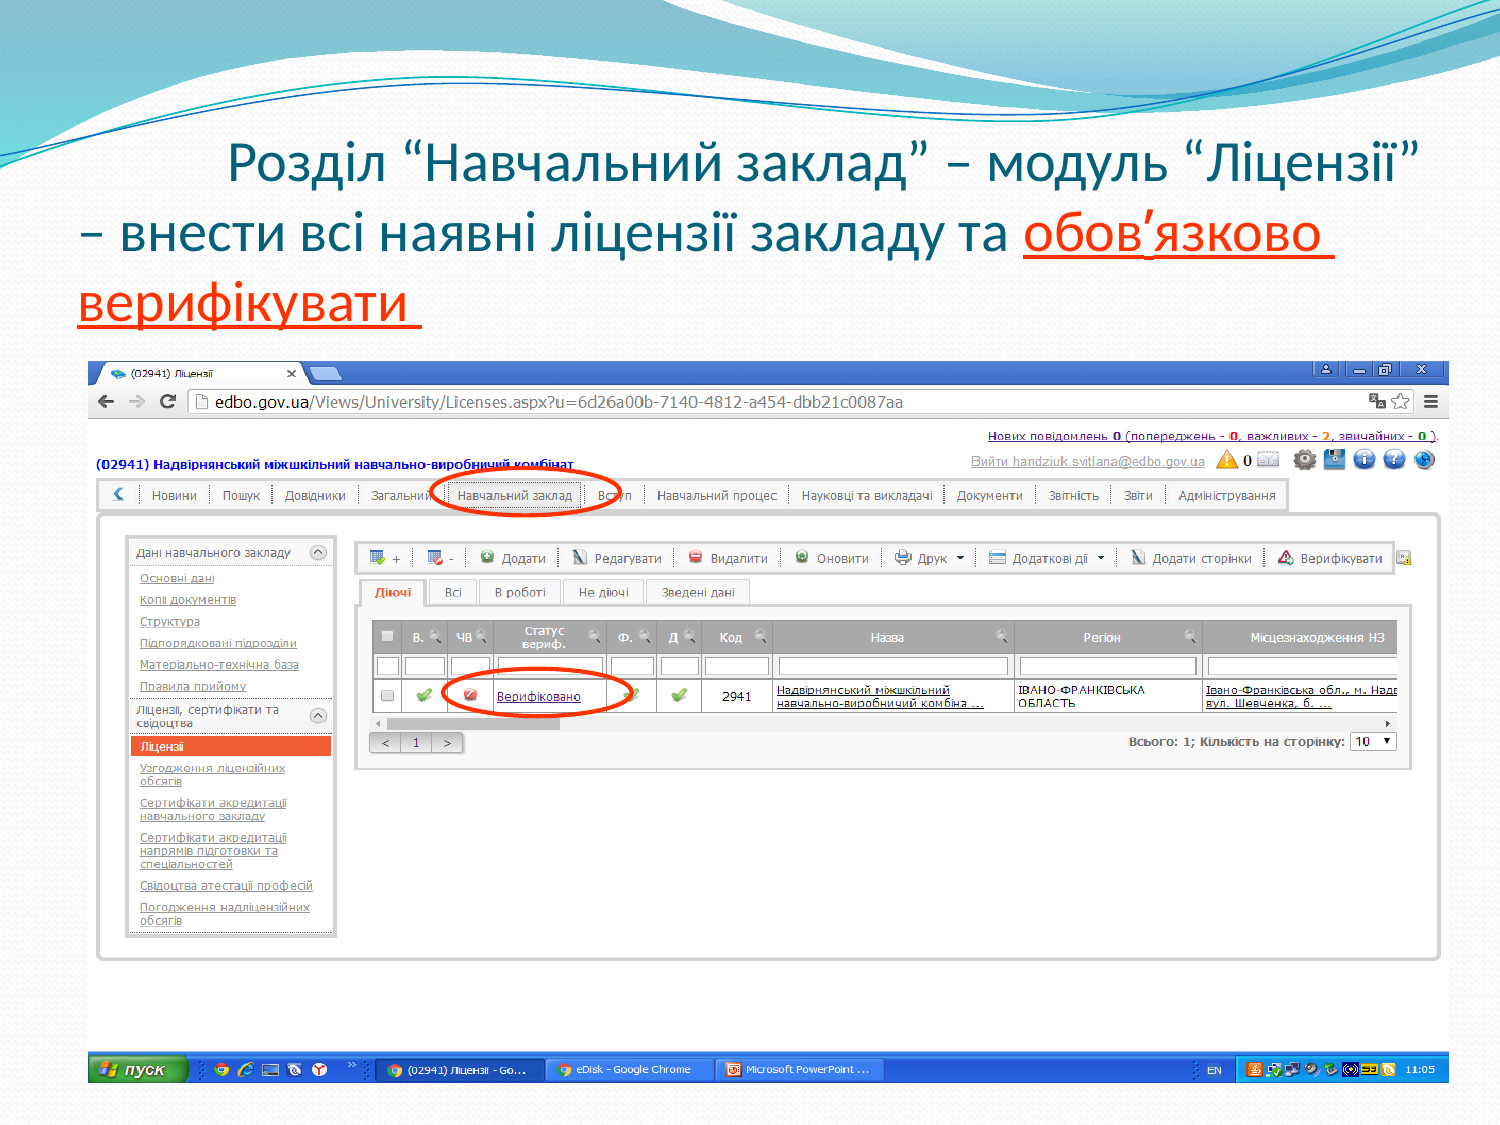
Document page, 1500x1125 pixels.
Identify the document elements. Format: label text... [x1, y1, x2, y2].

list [88, 361, 1449, 1083]
title Розділ “Навчальний заклад” – модуль “Ліцензії” – внести всі наявні ліцензії закладу та обов’язково верифікувати [74, 115, 1426, 304]
